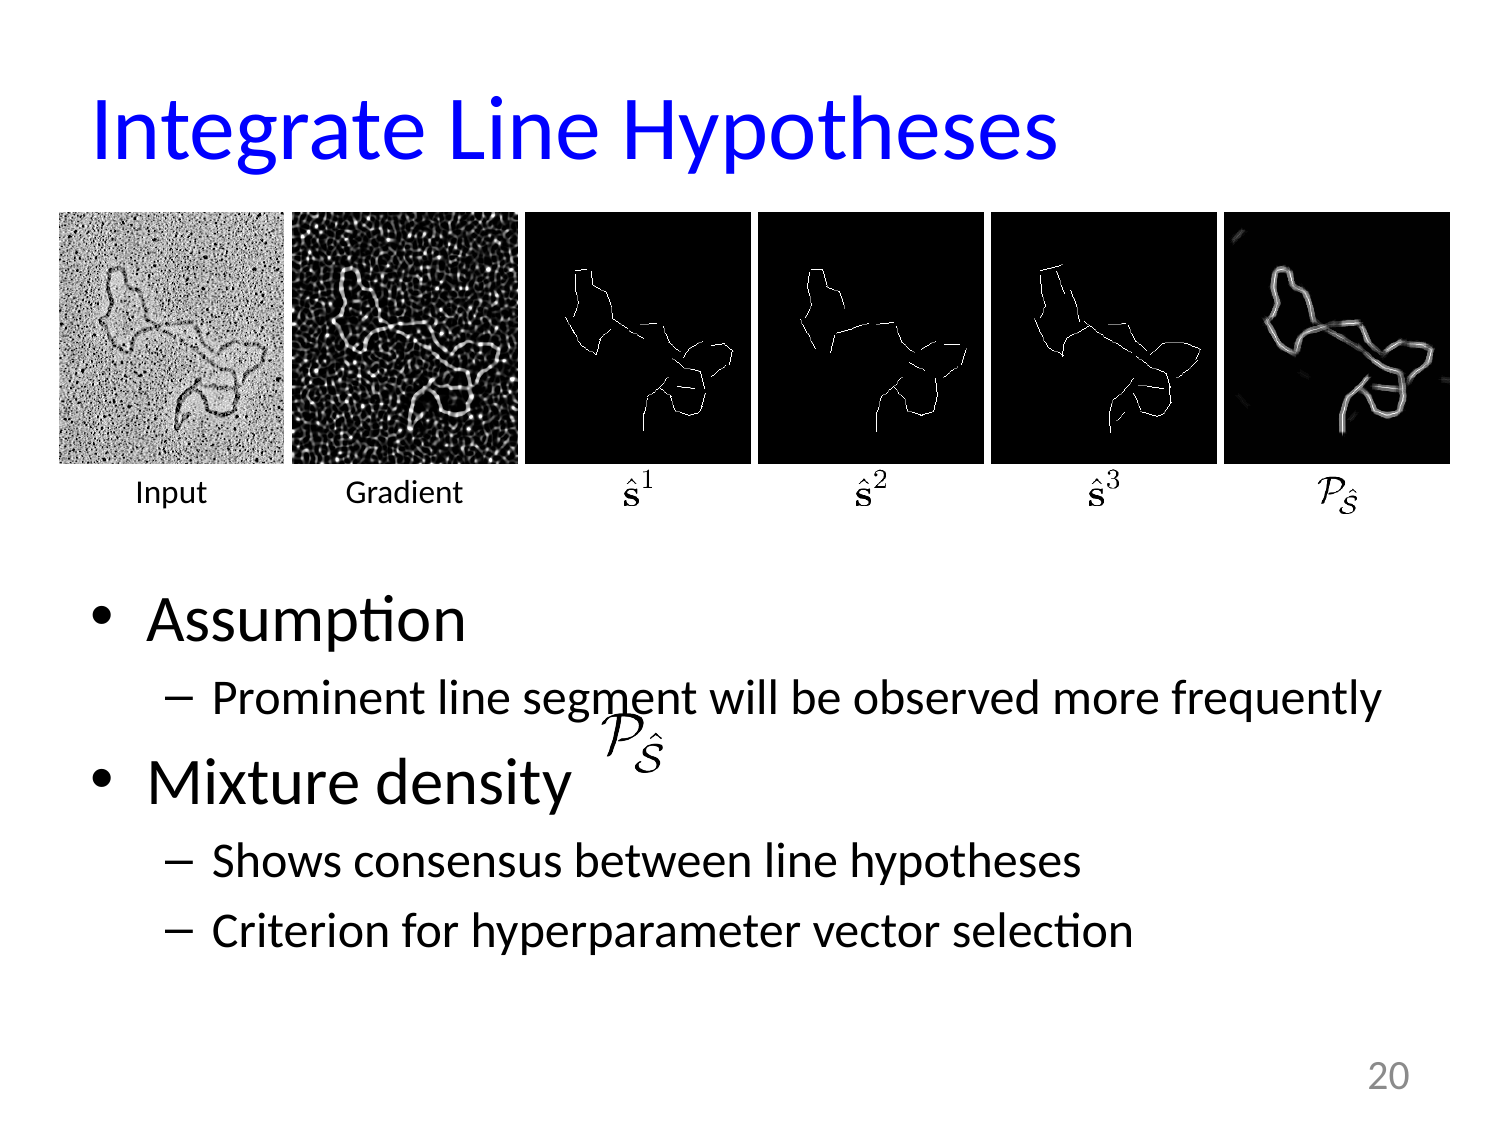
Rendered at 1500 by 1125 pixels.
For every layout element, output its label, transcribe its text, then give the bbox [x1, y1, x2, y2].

picture [291, 212, 518, 464]
title Integrate Line Hypotheses [75, 45, 1425, 200]
picture [525, 212, 751, 464]
picture [1089, 469, 1120, 506]
picture [758, 212, 984, 464]
text_box Gradient [330, 472, 479, 518]
text_box Input [120, 472, 223, 518]
picture [58, 212, 285, 464]
picture [856, 469, 886, 506]
picture [601, 713, 663, 773]
picture [991, 212, 1217, 464]
slide_number 20 [1074, 1042, 1425, 1103]
list Assumption Prominent line segment will be observed more frequently Mixture density Shows consensus between line hypotheses Criterion for hyperparameter vector selection [75, 468, 1425, 1005]
picture [623, 469, 653, 506]
picture [1317, 475, 1358, 515]
picture [1224, 212, 1451, 464]
